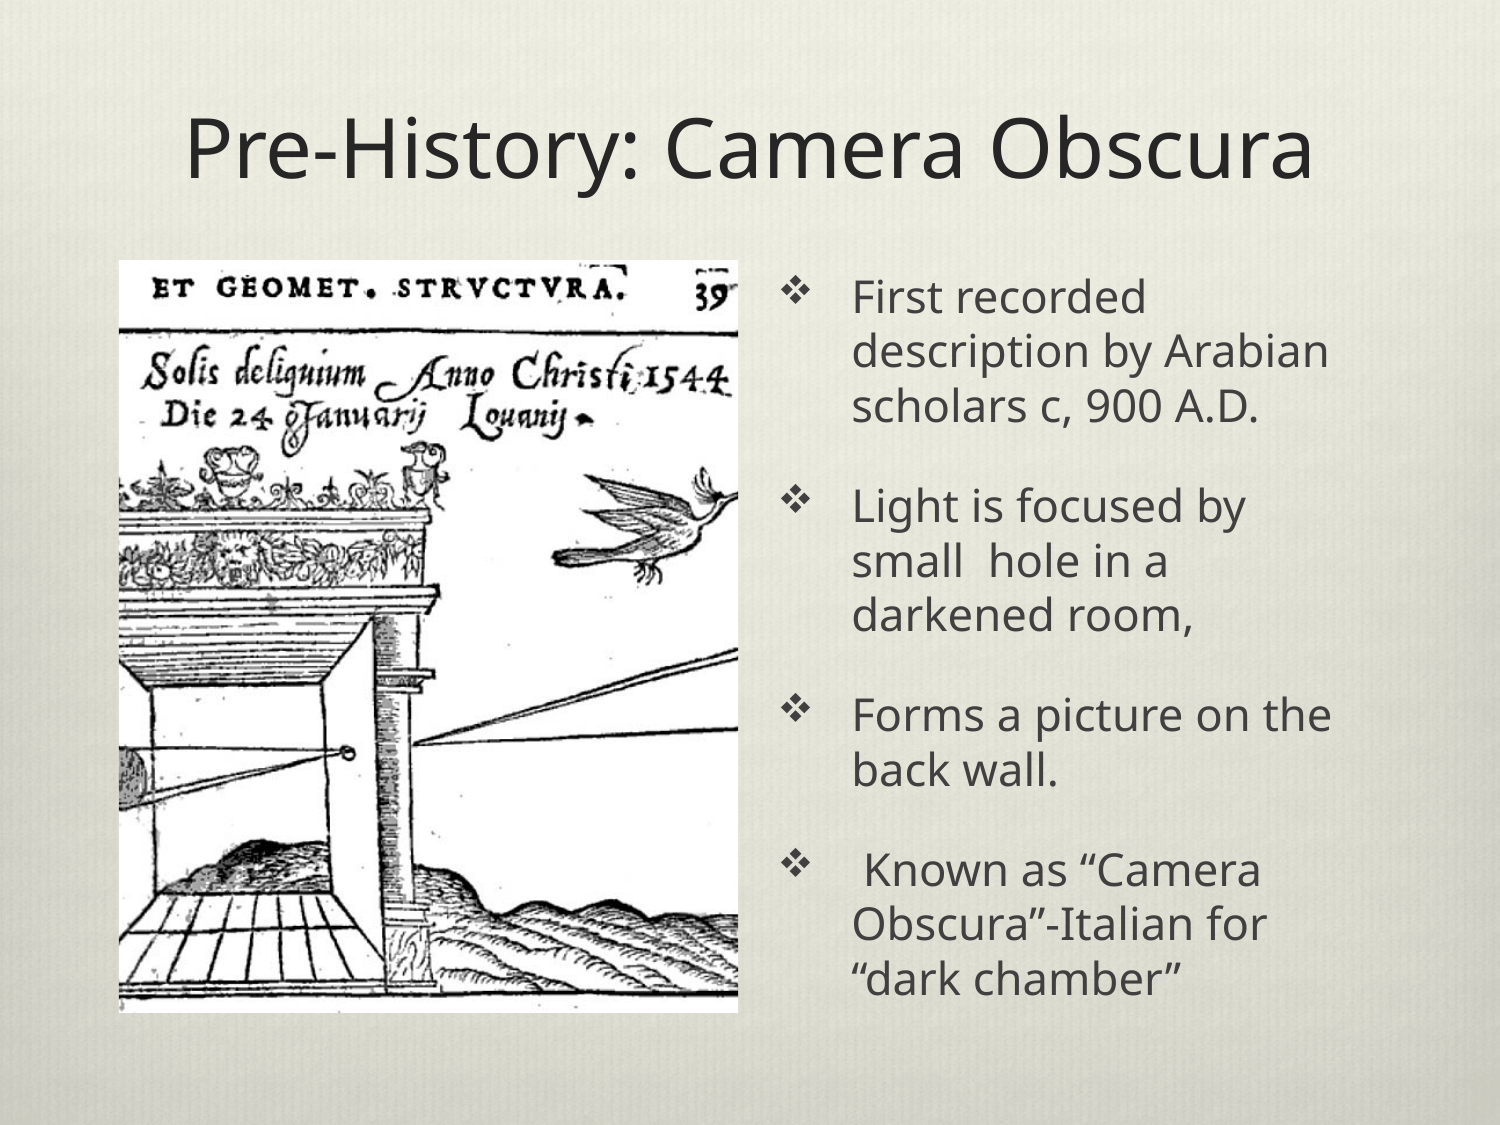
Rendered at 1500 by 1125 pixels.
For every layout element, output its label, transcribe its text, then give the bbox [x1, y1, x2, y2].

list First recorded description by Arabian scholars c, 900 A.D. Light is focused by small hole in a darkened room, Forms a picture on the back wall. Known as “Camera Obscura”-Italian for “dark chamber” [762, 260, 1382, 1013]
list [117, 259, 740, 1014]
title Pre-History: Camera Obscura [119, 51, 1381, 240]
